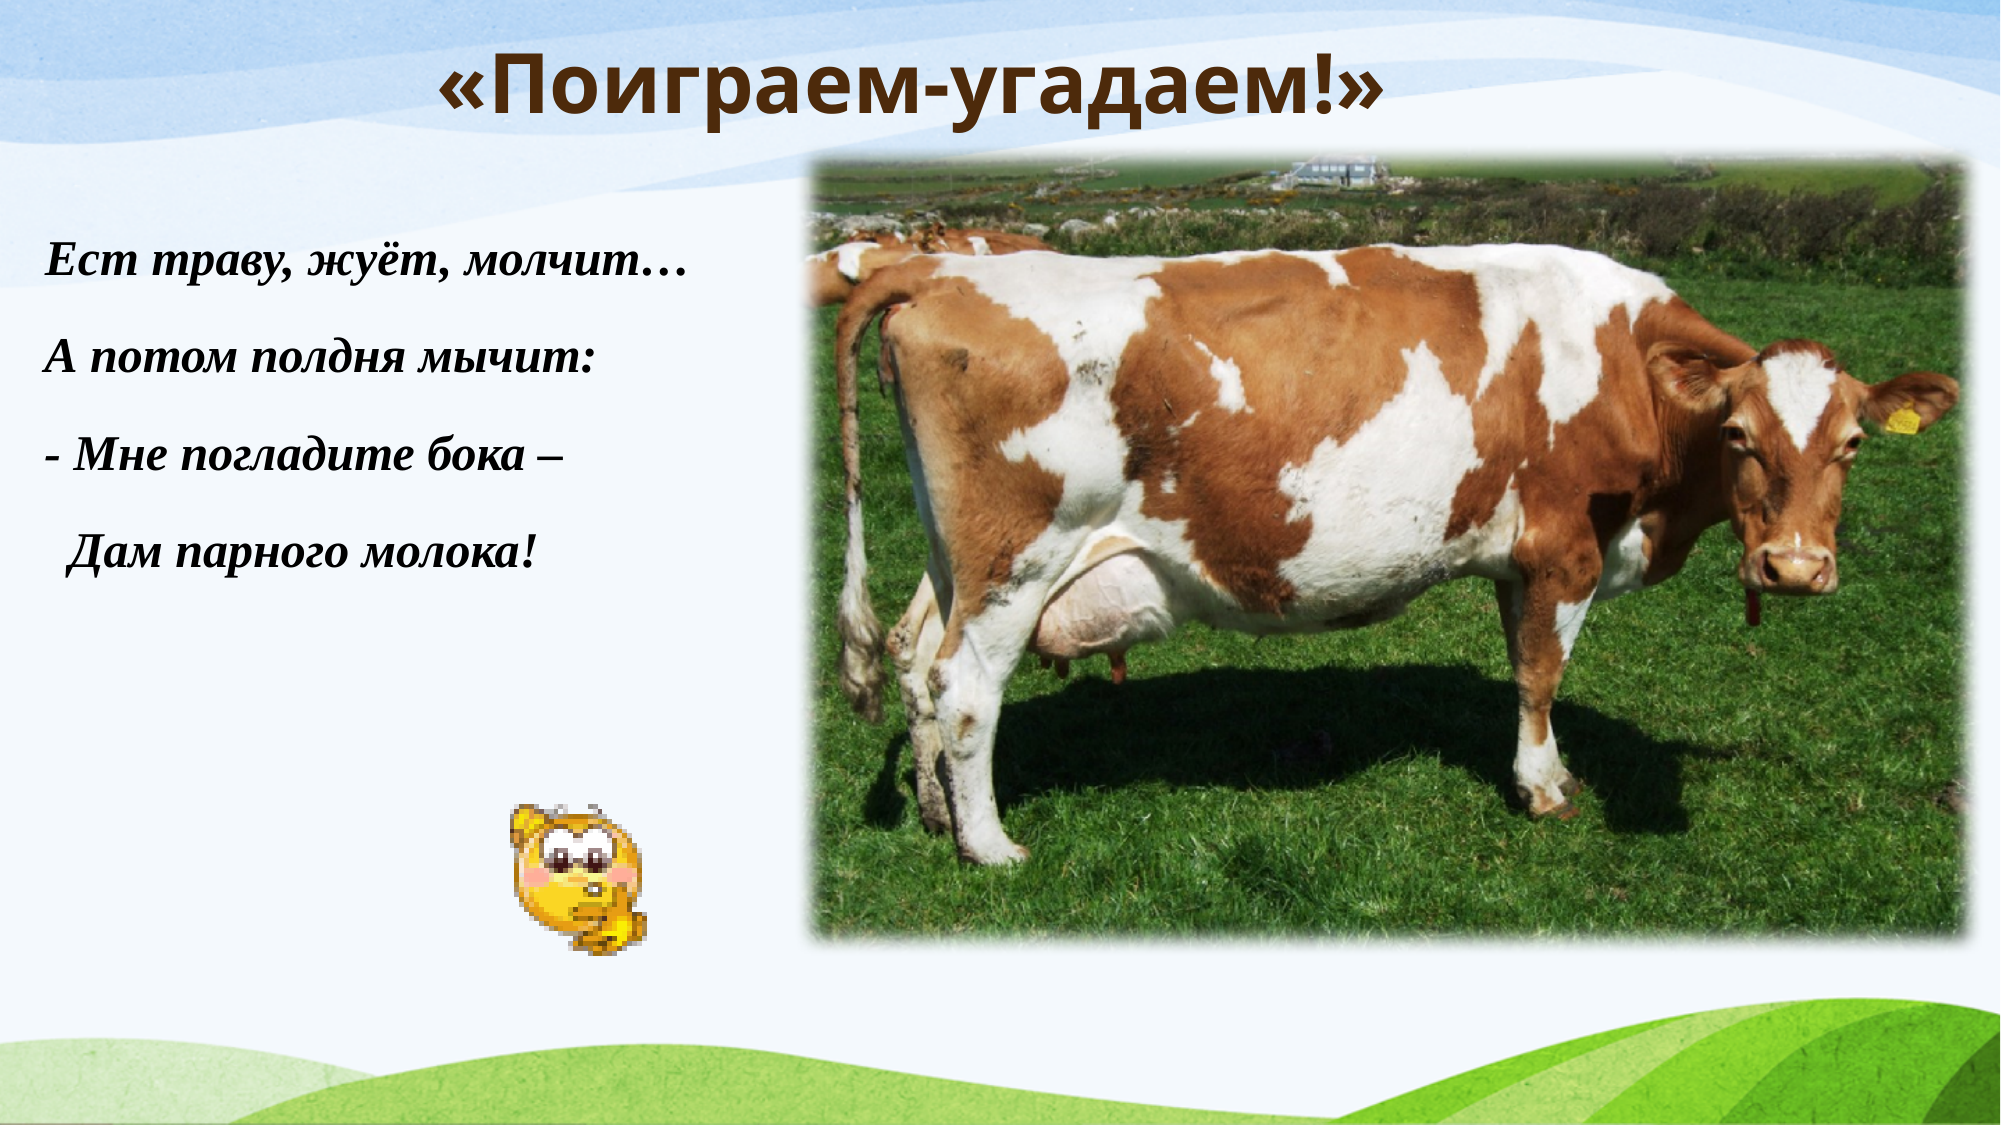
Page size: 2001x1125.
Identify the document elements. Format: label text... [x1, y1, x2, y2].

list Ест траву, жуёт, молчит… А потом полдня мычит: - Мне погладите бока – Дам парного молока! [16, 217, 813, 977]
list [510, 790, 647, 956]
title «Поиграем-угадаем!» [0, 15, 1825, 140]
picture [0, 0, 2001, 1125]
